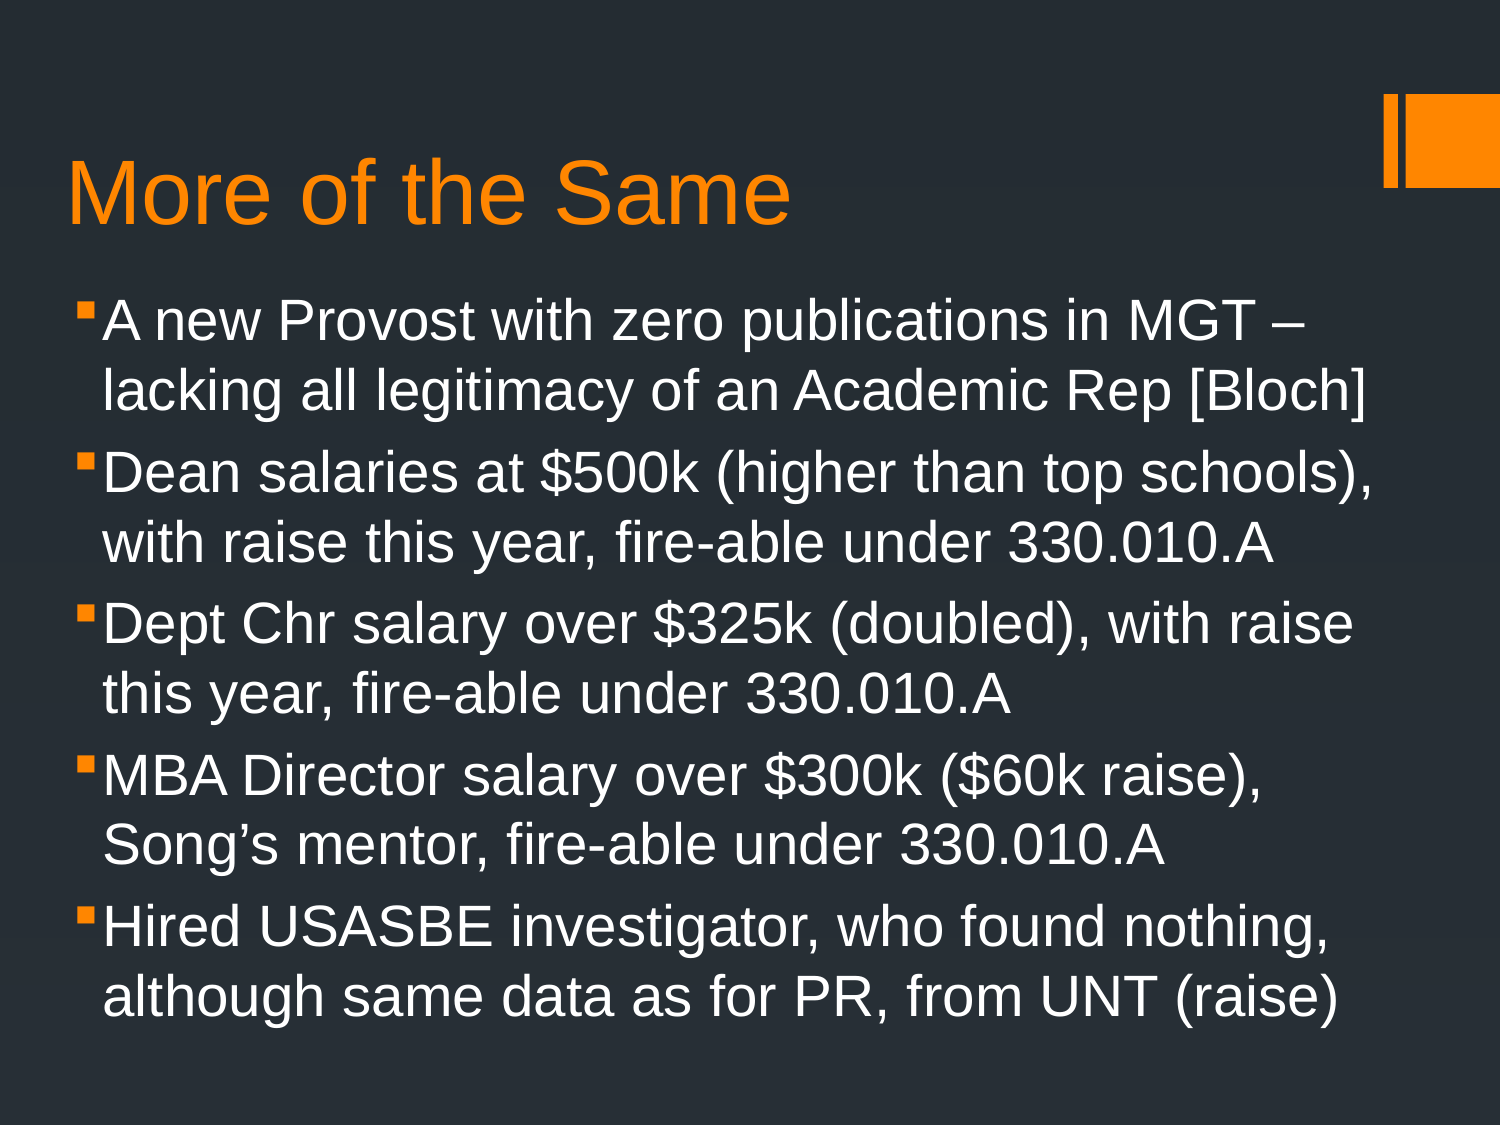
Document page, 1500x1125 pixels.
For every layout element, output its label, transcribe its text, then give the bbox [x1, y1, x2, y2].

title More of the Same [50, 87, 1350, 250]
list A new Provost with zero publications in MGT – lacking all legitimacy of an Academic Rep [Bloch] Dean salaries at $500k (higher than top schools), with raise this year, fire-able under 330.010.A Dept Chr salary over $325k (doubled), with raise this year, fire-able under 330.010.A MBA Director salary over $300k ($60k raise), Song’s mentor, fire-able under 330.010.A Hired USASBE investigator, who found nothing, although same data as for PR, from UNT (raise) [50, 275, 1413, 1063]
